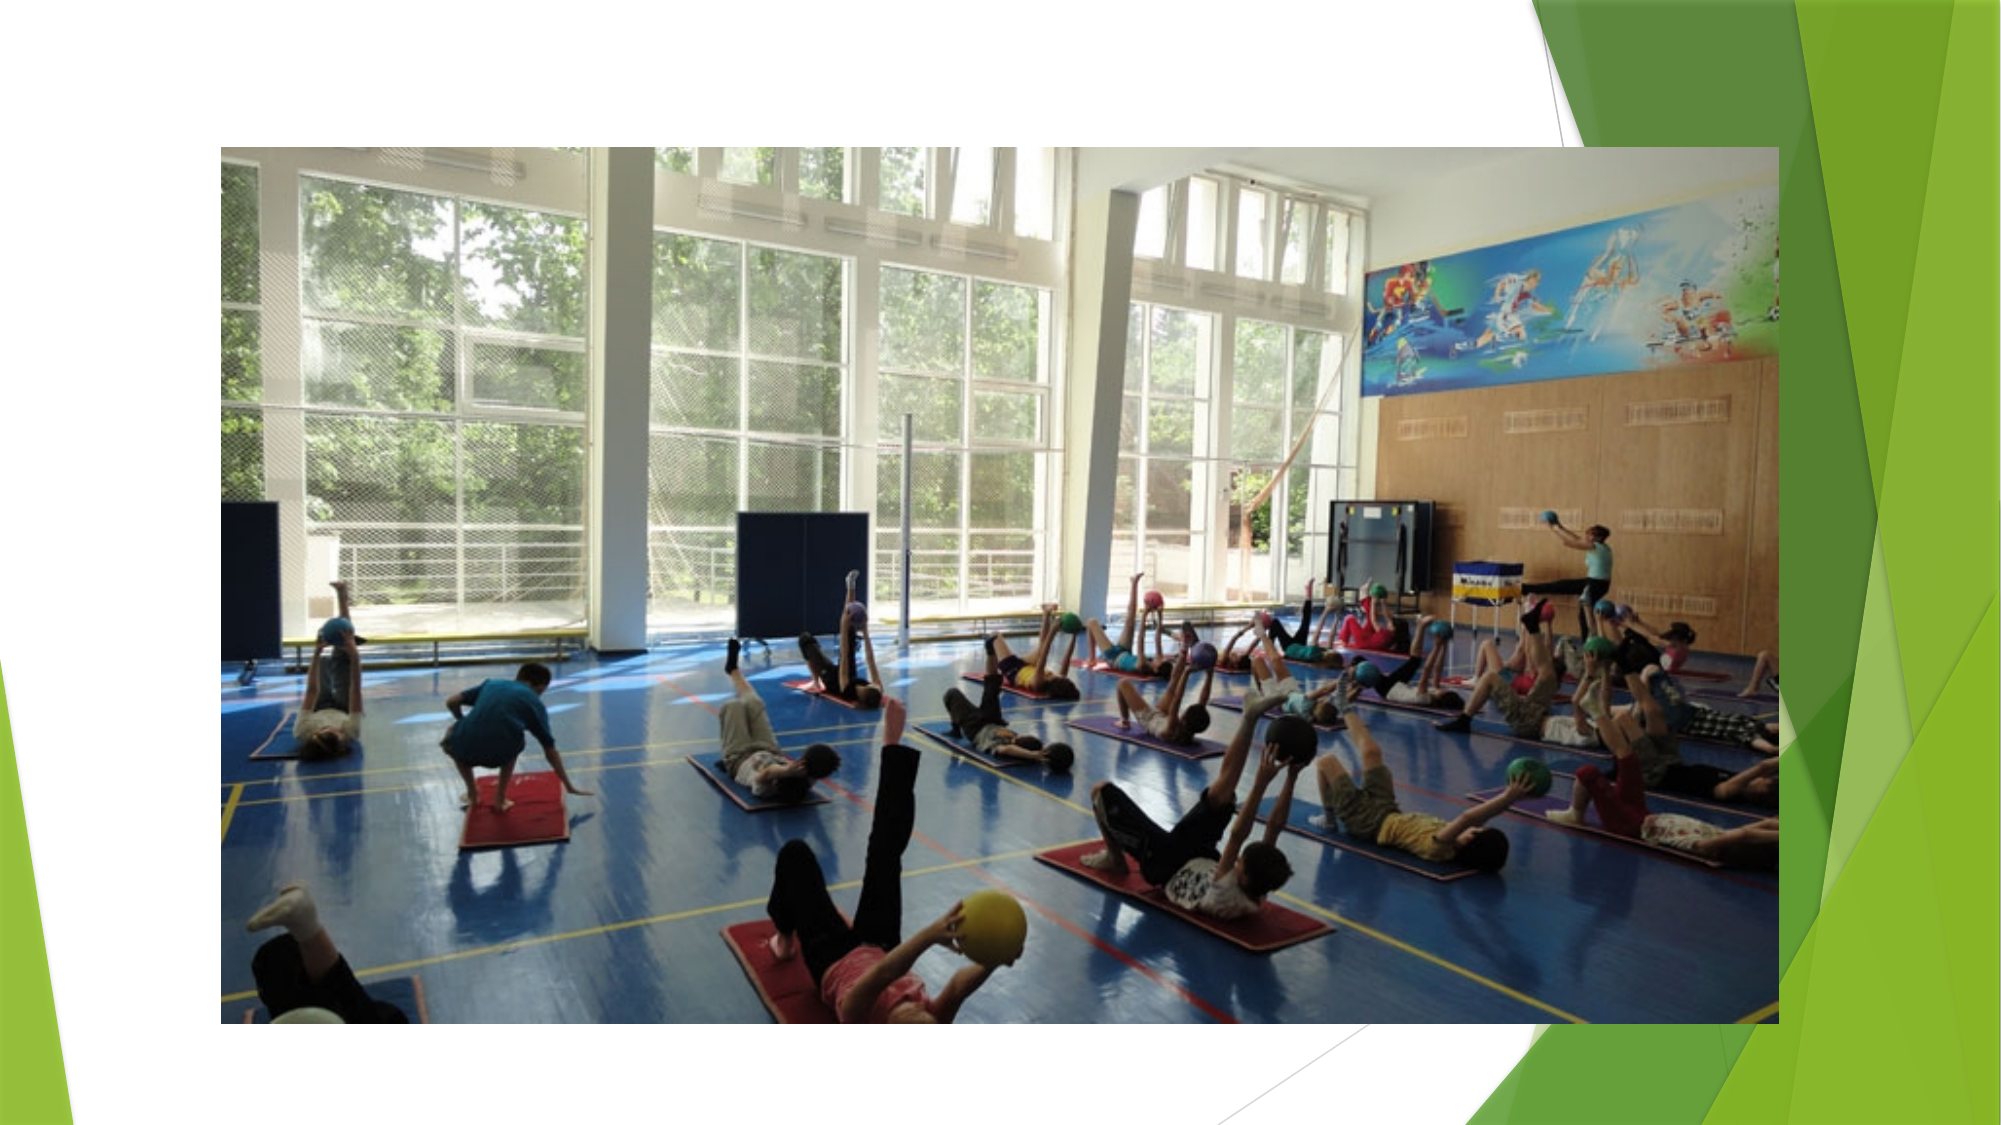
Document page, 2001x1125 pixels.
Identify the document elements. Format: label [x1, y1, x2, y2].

list [221, 147, 1779, 1024]
